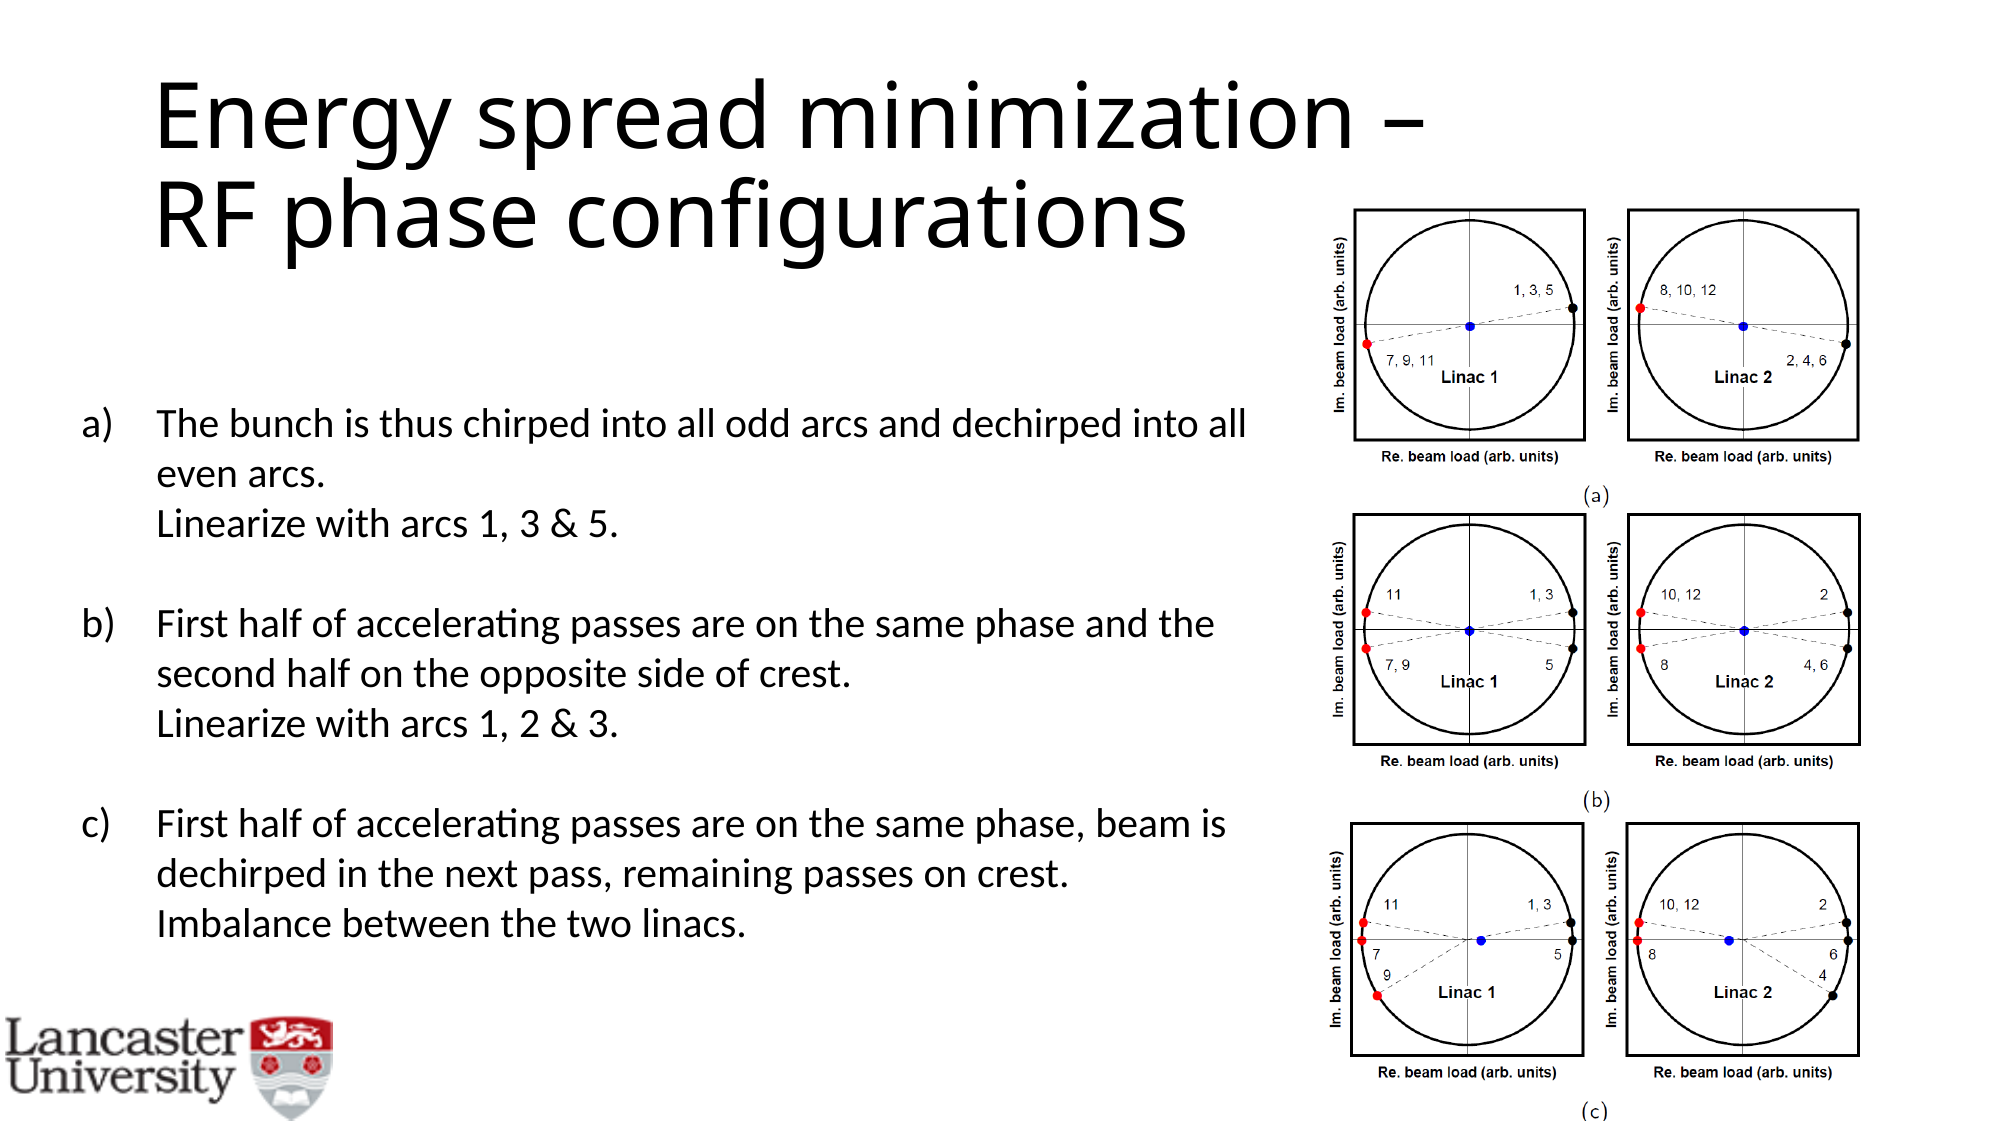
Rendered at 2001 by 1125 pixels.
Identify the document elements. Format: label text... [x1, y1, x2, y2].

picture [1328, 203, 1863, 816]
picture [5, 1008, 333, 1121]
title Energy spread minimization – RF phase configurations [137, 59, 1863, 278]
text_box The bunch is thus chirped into all odd arcs and dechirped into all even arcs. Linearize with arcs 1, 3 & 5. First half of accelerating passes are on the same phase and the second half on the opposite side of crest. Linearize with arcs 1, 2 & 3. First half of accelerating passes are on the same phase, beam is dechirped in the next pass, remaining passes on crest. Imbalance between the two linacs. [66, 388, 1300, 1004]
picture [1327, 819, 1862, 1121]
